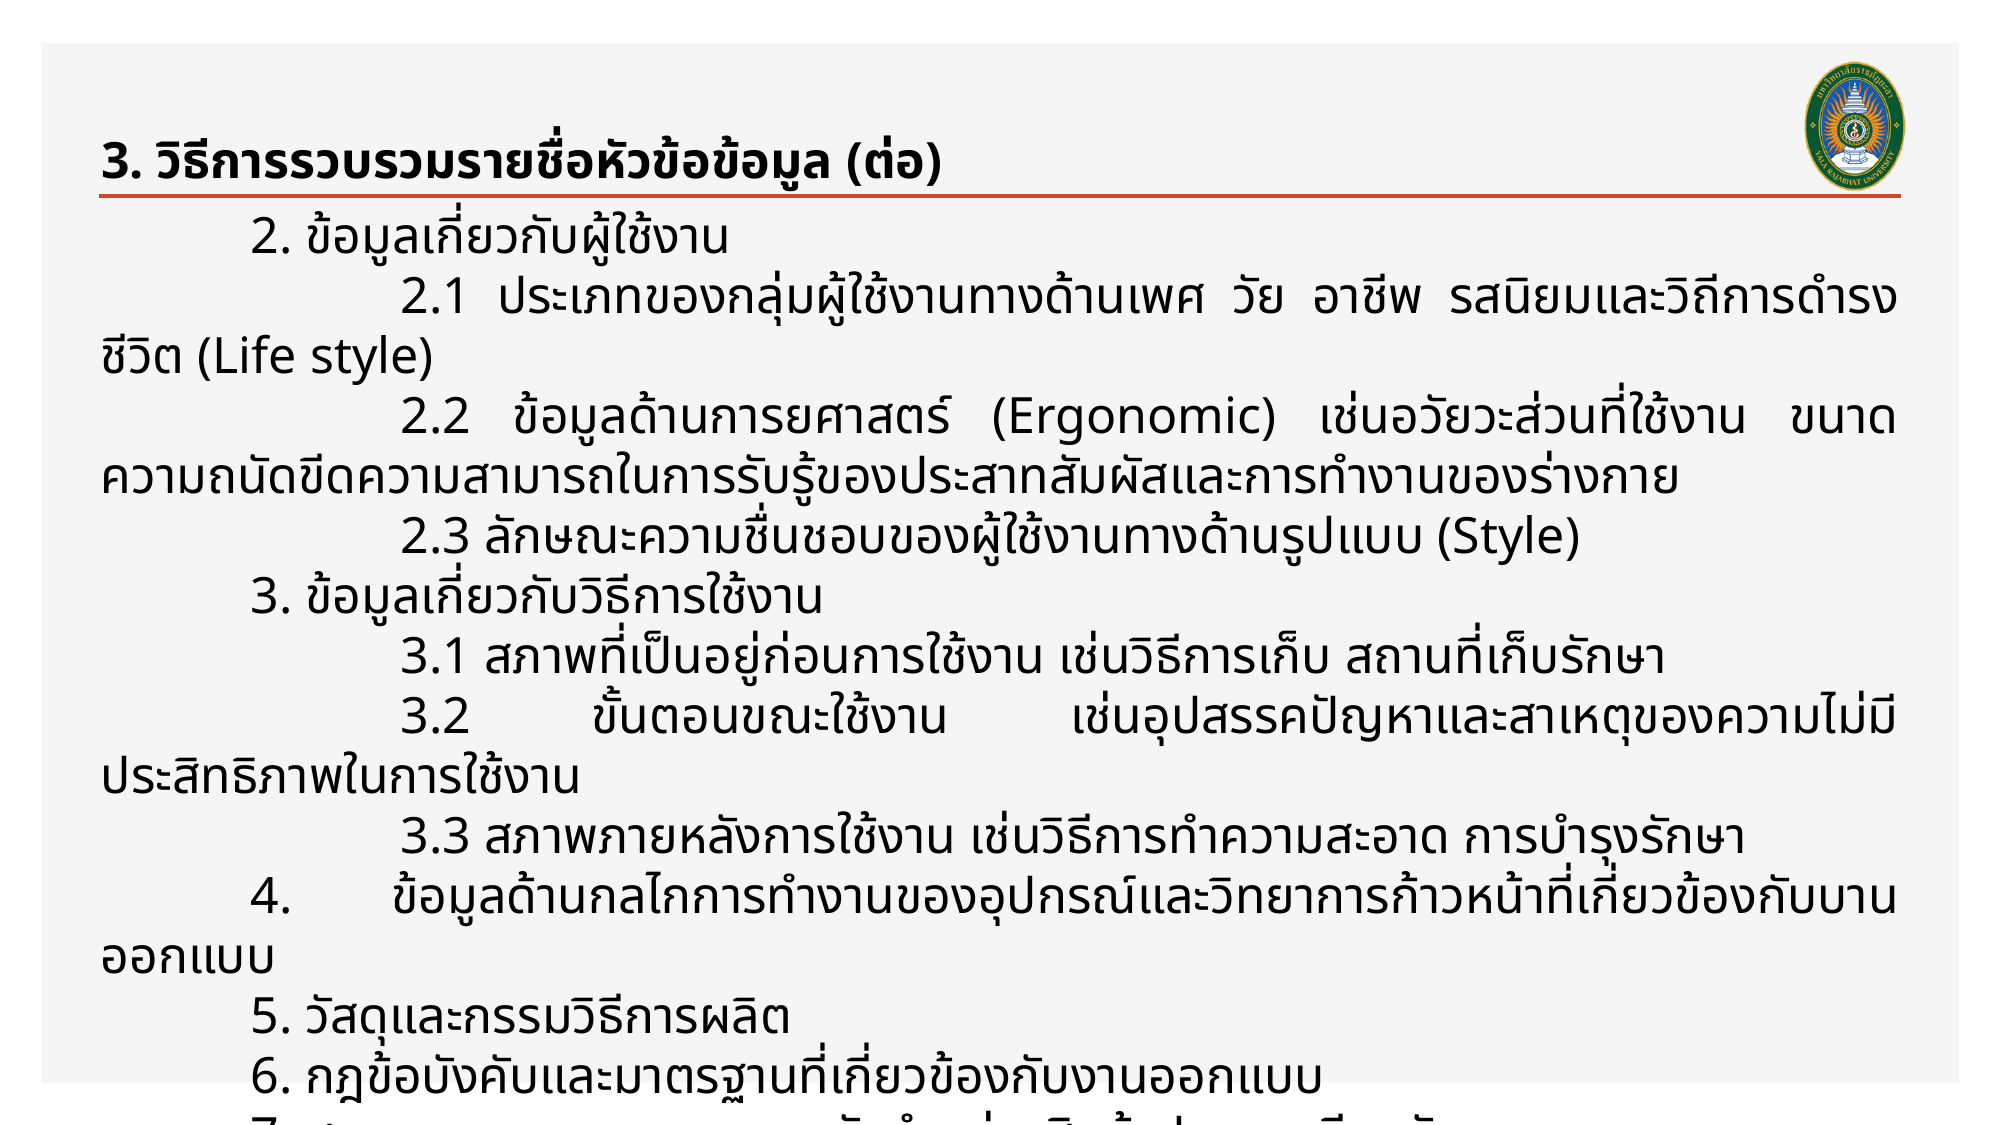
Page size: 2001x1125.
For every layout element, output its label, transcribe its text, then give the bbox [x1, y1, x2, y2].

text_box 2. ข้อมูลเกี่ยวกับผู้ใช้งาน 2.1 ประเภทของกลุ่มผู้ใช้งานทางด้านเพศ วัย อาชีพ รสนิยมและวิถีการดำรงชีวิต (Life style) 2.2 ข้อมูลด้านการยศาสตร์ (Ergonomic) เช่นอวัยวะส่วนที่ใช้งาน ขนาด ความถนัดขีดความสามารถในการรับรู้ของประสาทสัมผัสและการทำงานของร่างกาย 2.3 ลักษณะความชื่นชอบของผู้ใช้งานทางด้านรูปแบบ (Style) 3. ข้อมูลเกี่ยวกับวิธีการใช้งาน 3.1 สภาพที่เป็นอยู่ก่อนการใช้งาน เช่นวิธีการเก็บ สถานที่เก็บรักษา 3.2 ขั้นตอนขณะใช้งาน เช่นอุปสรรคปัญหาและสาเหตุของความไม่มีประสิทธิภาพในการใช้งาน 3.3 สภาพภายหลังการใช้งาน เช่นวิธีการทำความสะอาด การบำรุงรักษา 4. ข้อมูลด้านกลไกการทำงานของอุปกรณ์และวิทยาการก้าวหน้าที่เกี่ยวข้องกับบานออกแบบ 5. วัสดุและกรรมวิธีการผลิต 6. กฎข้อบังคับและมาตรฐานที่เกี่ยวข้องกับงานออกแบบ 7. สภาพทางการตลาดและการจัดจำหน่ายสินค้าประเภทเดียวกัน [86, 196, 1914, 1125]
picture [1795, 55, 1914, 197]
text_box 3. วิธีการรวบรวมรายชื่อหัวข้อข้อมูล (ต่อ) [86, 91, 1215, 196]
